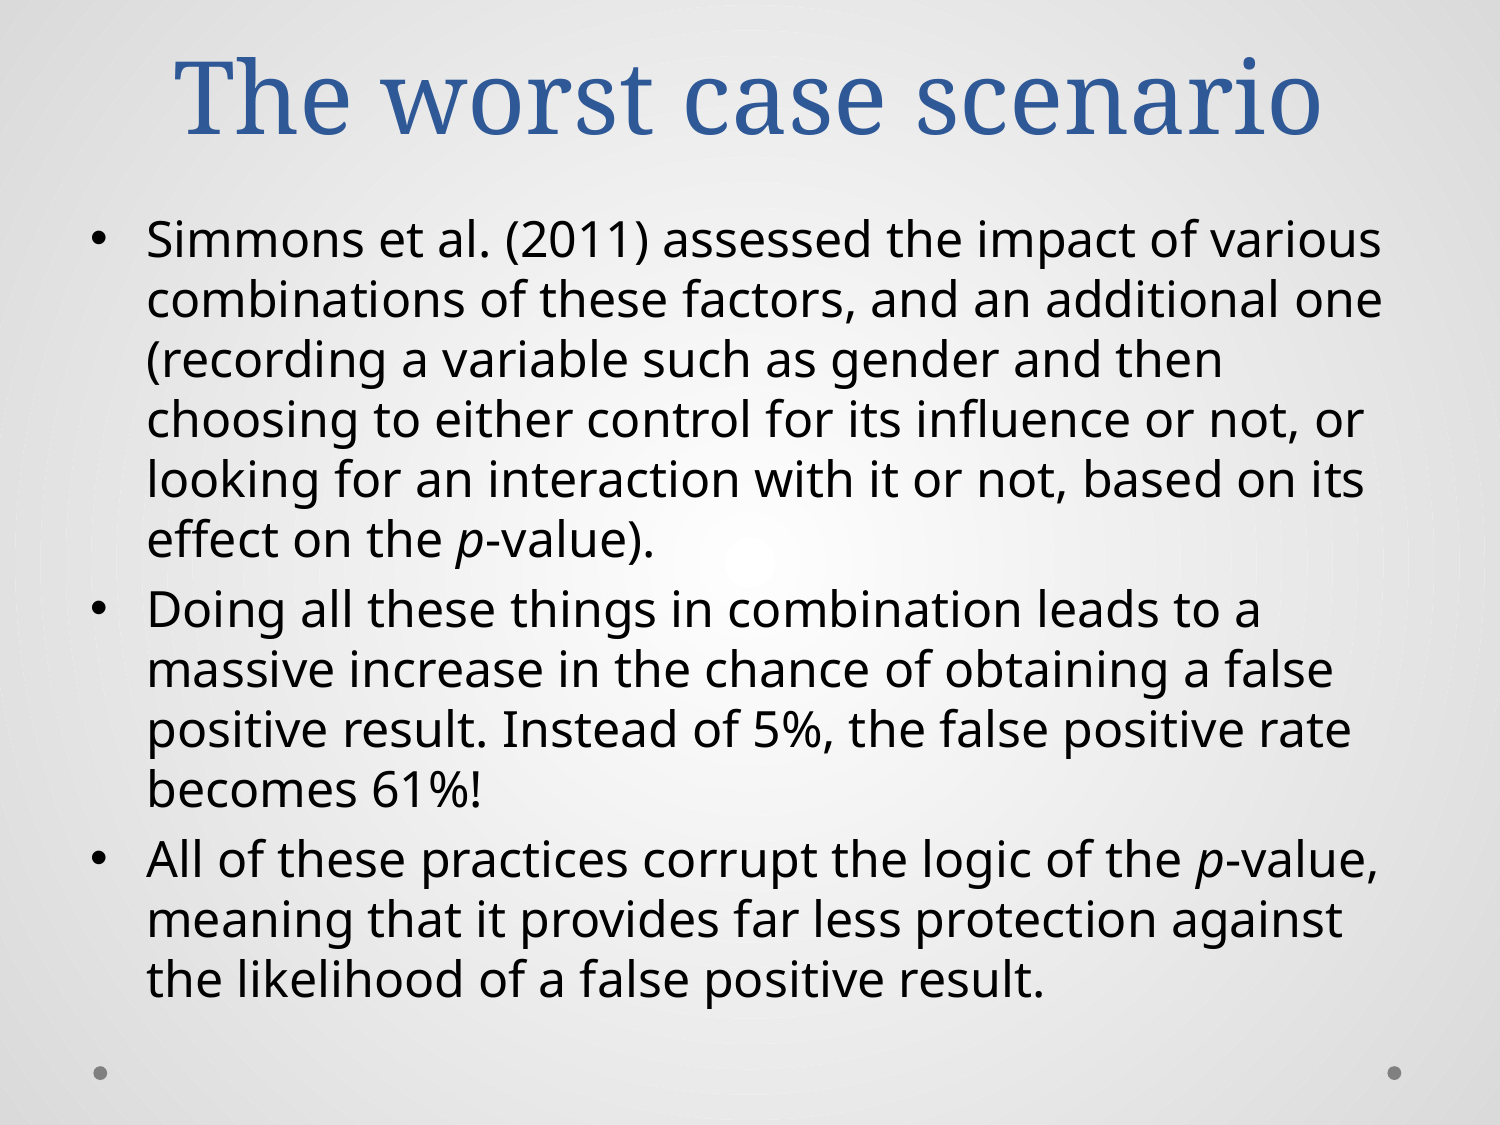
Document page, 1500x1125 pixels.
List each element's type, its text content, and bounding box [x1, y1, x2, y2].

list Simmons et al. (2011) assessed the impact of various combinations of these factors, and an additional one (recording a variable such as gender and then choosing to either control for its influence or not, or looking for an interaction with it or not, based on its effect on the p-value). Doing all these things in combination leads to a massive increase in the chance of obtaining a false positive result. Instead of 5%, the false positive rate becomes 61%! All of these practices corrupt the logic of the p-value, meaning that it provides far less protection against the likelihood of a false positive result. [75, 200, 1425, 1050]
title The worst case scenario [49, 37, 1450, 162]
